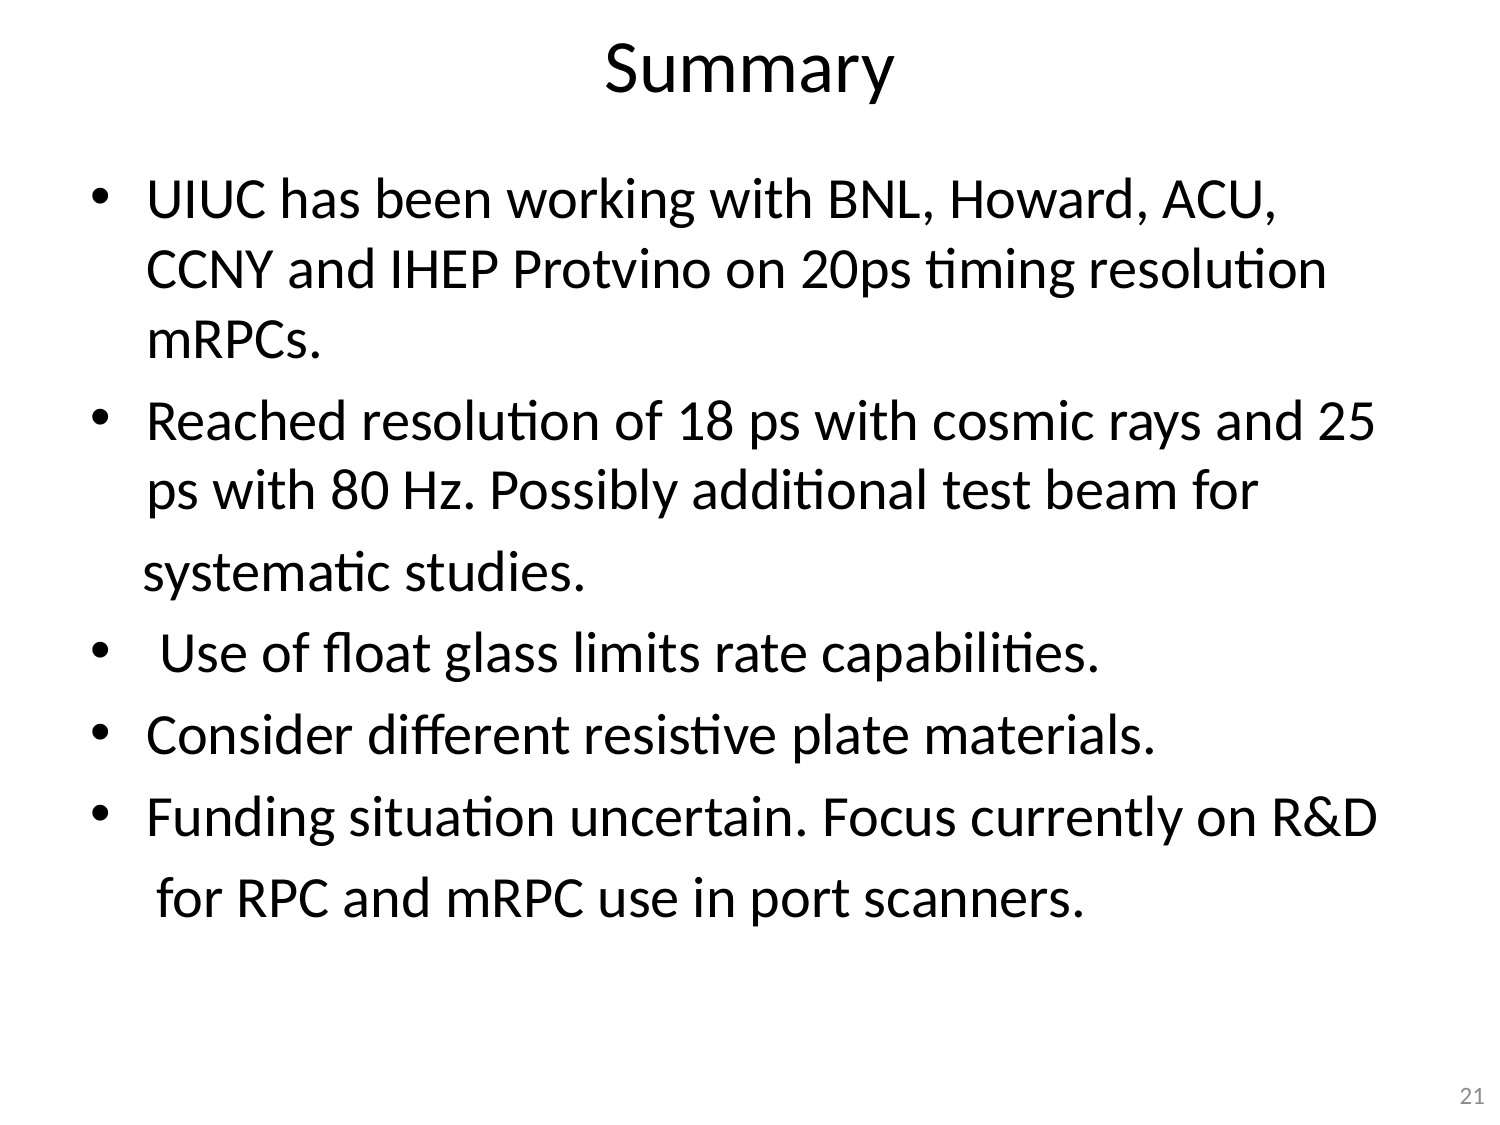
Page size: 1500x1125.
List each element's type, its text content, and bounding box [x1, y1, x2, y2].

title Summary [75, 9, 1425, 115]
slide_number 21 [1362, 1065, 1500, 1125]
list UIUC has been working with BNL, Howard, ACU, CCNY and IHEP Protvino on 20ps timing resolution mRPCs. Reached resolution of 18 ps with cosmic rays and 25 ps with 80 Hz. Possibly additional test beam for systematic studies. Use of float glass limits rate capabilities. Consider different resistive plate materials. Funding situation uncertain. Focus currently on R&D for RPC and mRPC use in port scanners. [75, 152, 1425, 1069]
